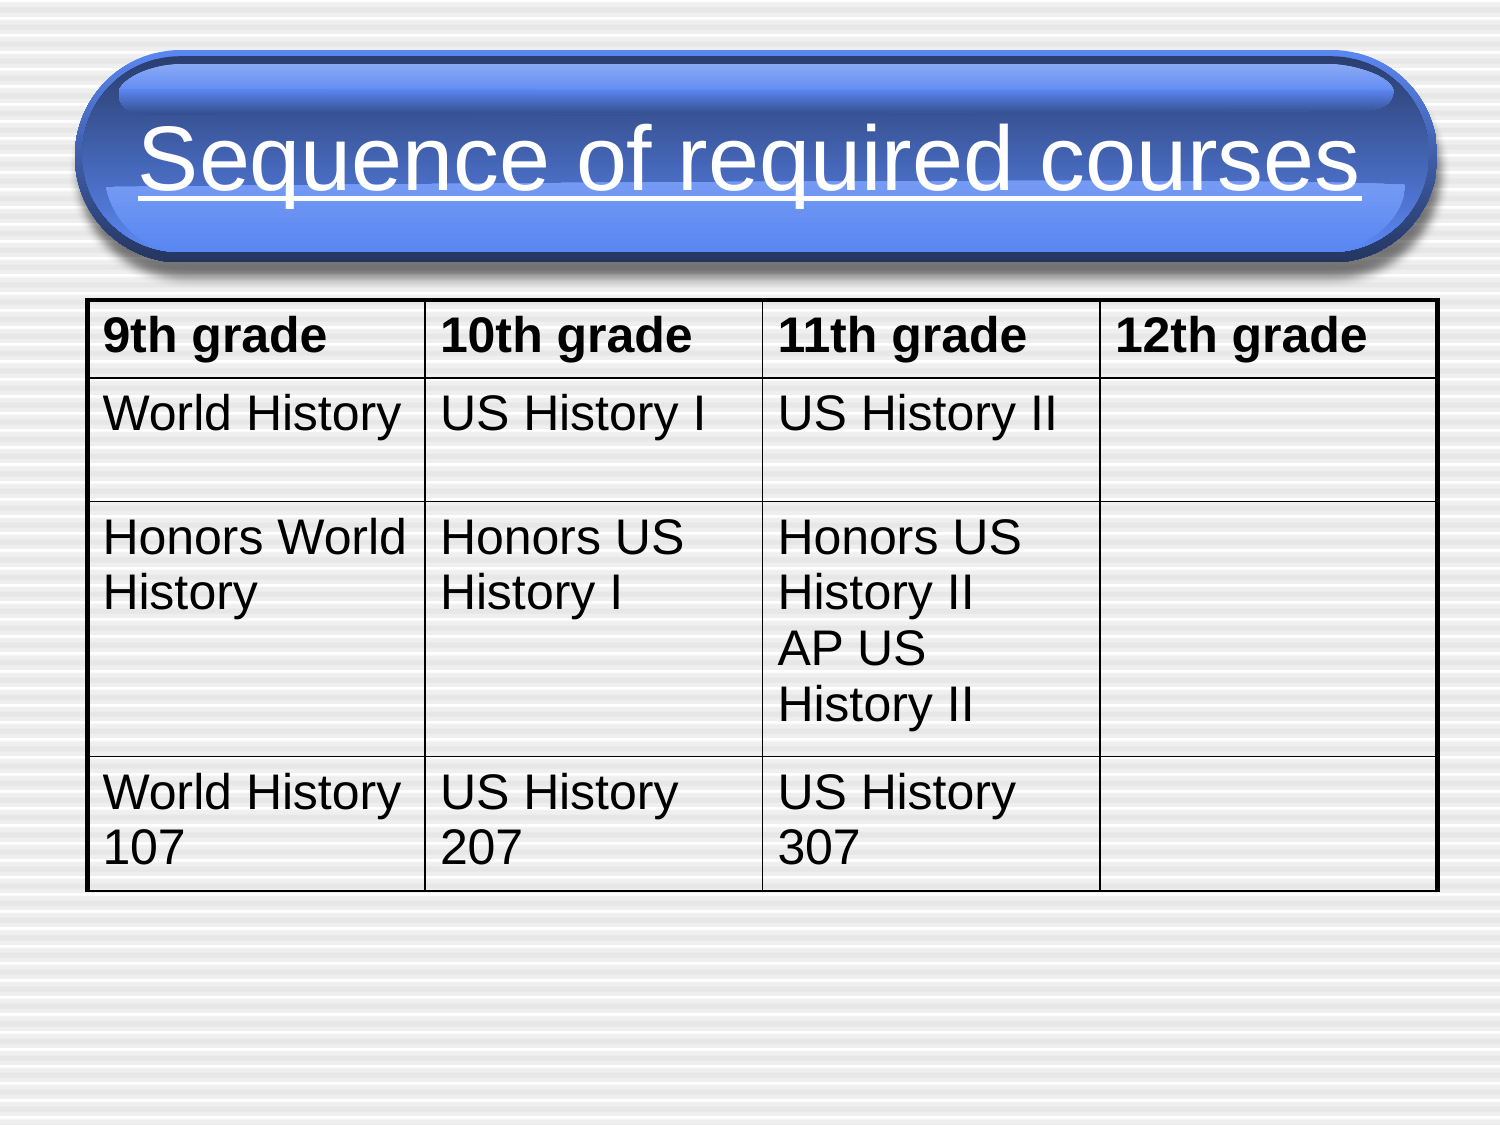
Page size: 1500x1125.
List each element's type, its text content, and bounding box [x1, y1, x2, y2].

picture [0, 0, 1500, 1125]
table_cell US History I [426, 379, 762, 501]
table_cell US History II [763, 379, 1099, 501]
table_cell US History 307 [763, 757, 1099, 890]
table_header 12th grade [1101, 302, 1435, 377]
table_cell US History 207 [426, 757, 762, 890]
table_cell Honors US History I [426, 502, 762, 756]
table_header 9th grade [90, 302, 424, 377]
table_cell World History [90, 379, 424, 501]
title Sequence of required courses [112, 60, 1388, 248]
table_header 10th grade [426, 302, 762, 377]
table_cell [1101, 379, 1435, 501]
table_cell [1101, 757, 1435, 890]
table_header 11th grade [763, 302, 1099, 377]
table_cell World History 107 [90, 757, 424, 890]
table_cell Honors US History II AP US History II [763, 502, 1099, 756]
table_cell Honors World History [90, 502, 424, 756]
table_cell [1101, 502, 1435, 756]
